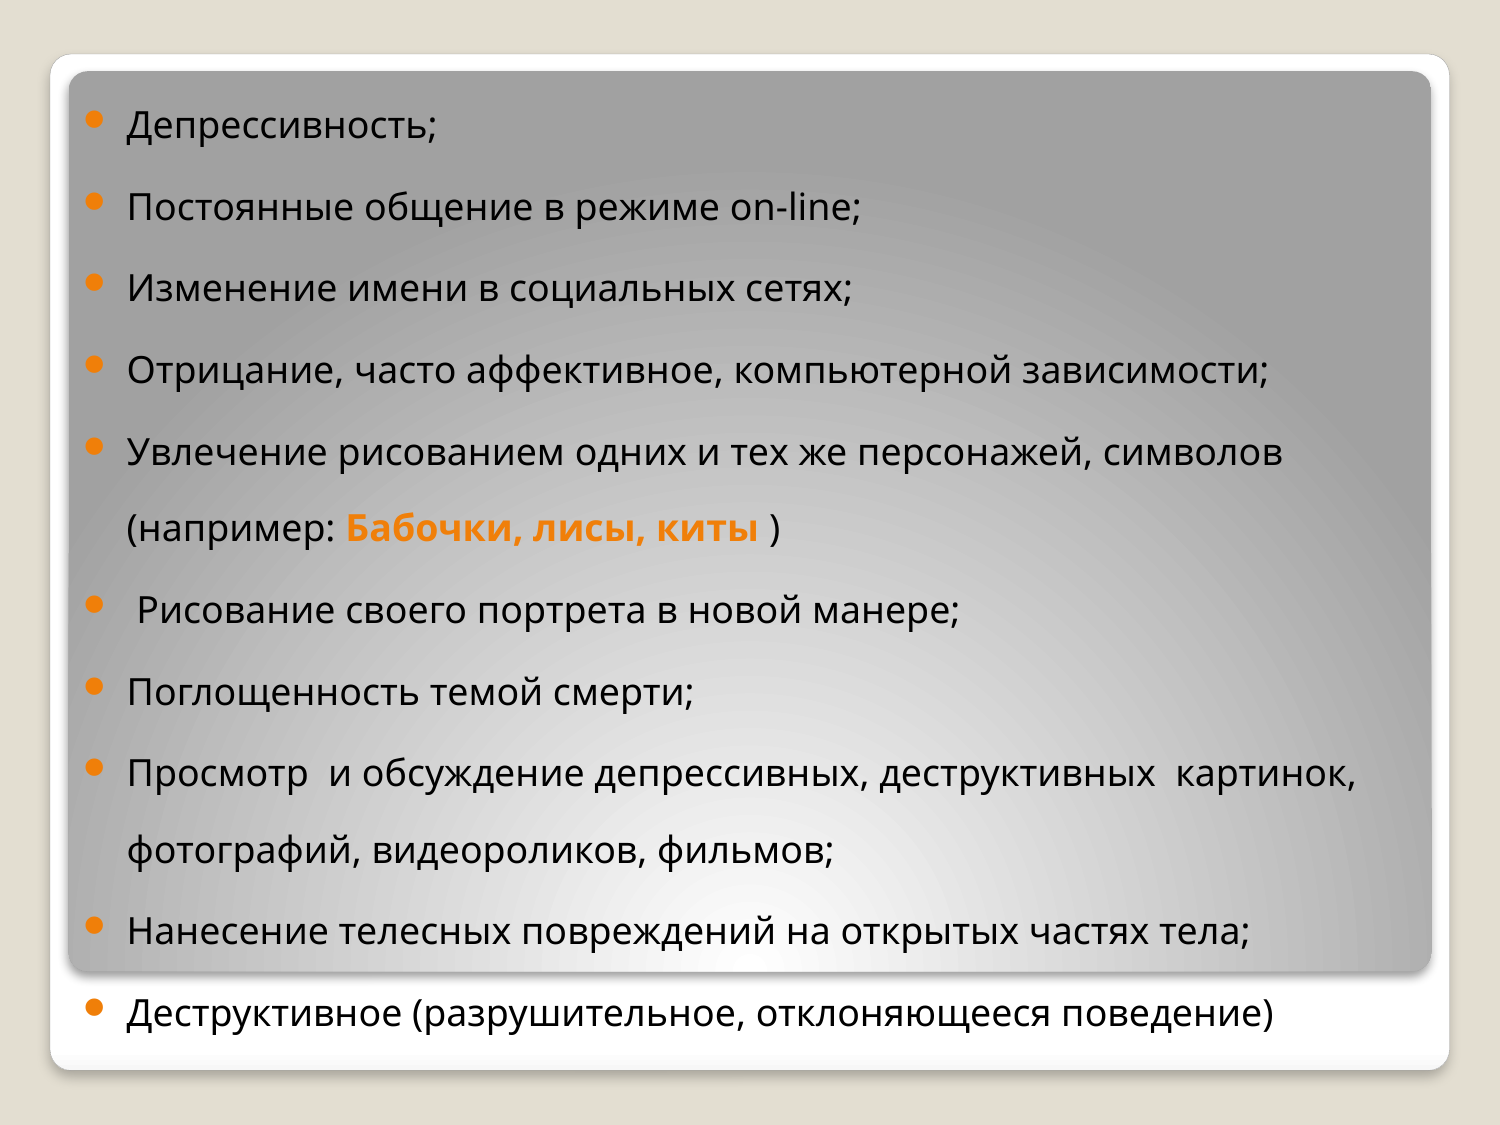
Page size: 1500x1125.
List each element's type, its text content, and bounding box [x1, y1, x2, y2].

list Депрессивность; Постоянные общение в режиме on-line; Изменение имени в социальных сетях; Отрицание, часто аффективное, компьютерной зависимости; Увлечение рисованием одних и тех же персонажей, символов (например: Бабочки, лисы, киты ) Рисование своего портрета в новой манере; Поглощенность темой смерти; Просмотр и обсуждение депрессивных, деструктивных картинок, фотографий, видеороликов, фильмов; Нанесение телесных повреждений на открытых частях тела; Деструктивное (разрушительное, отклоняющееся поведение) [53, 54, 1436, 1071]
